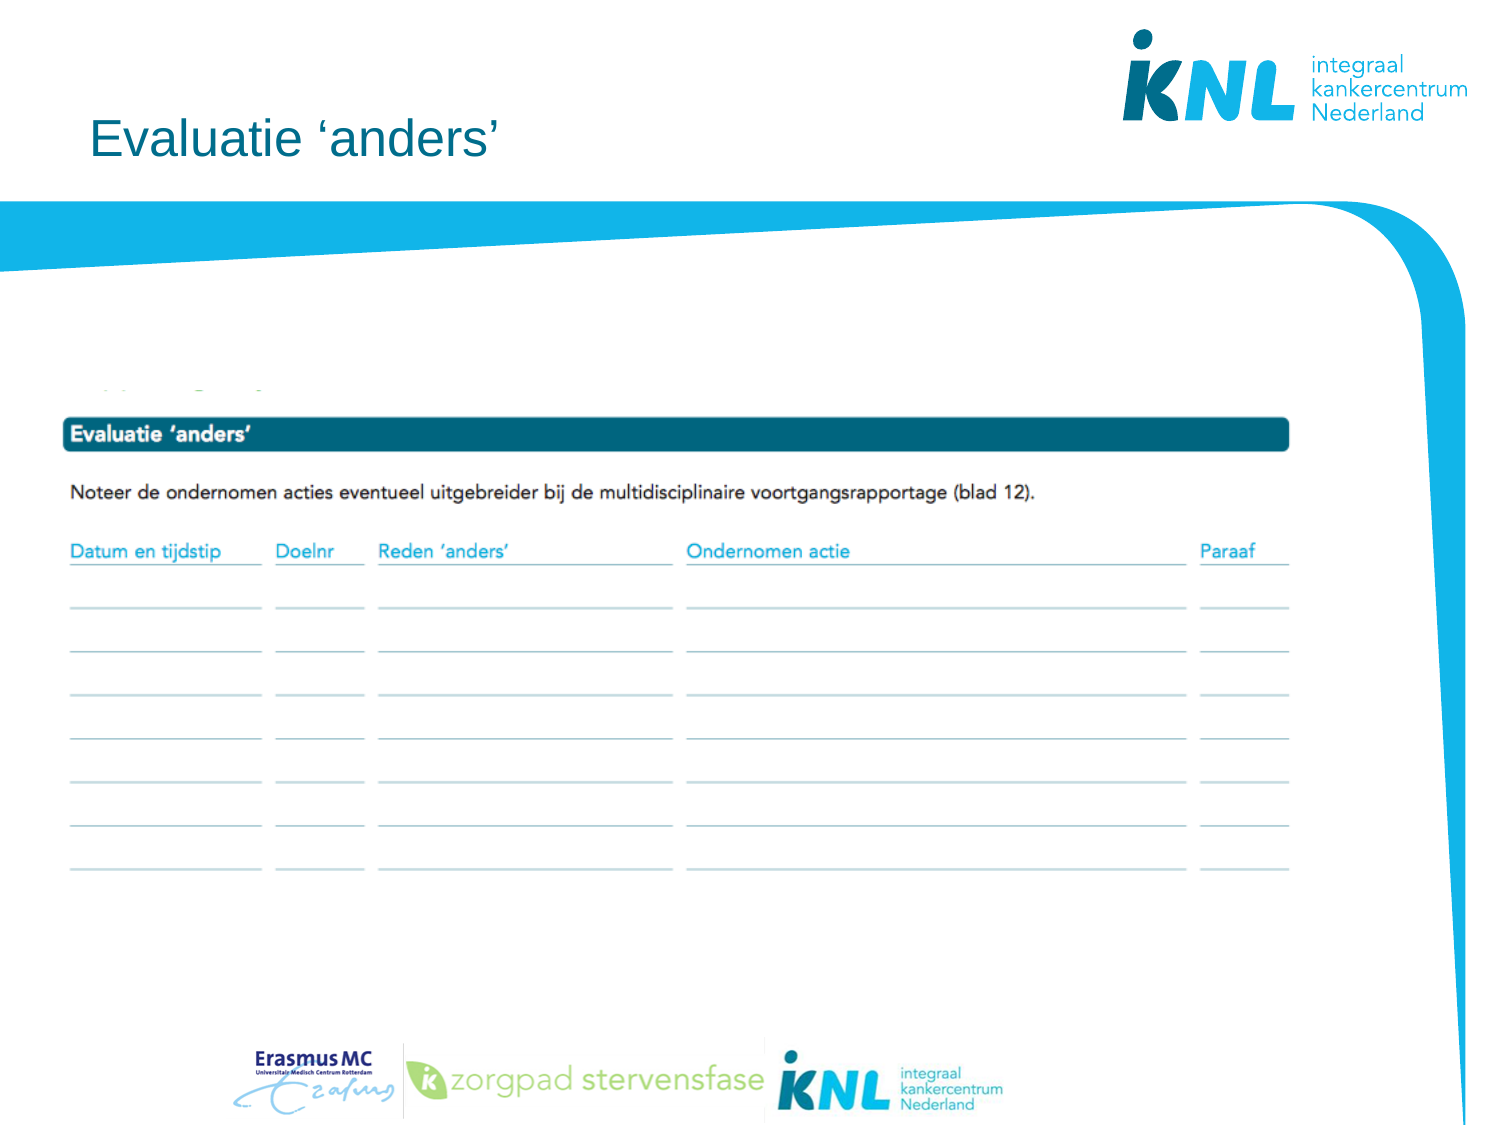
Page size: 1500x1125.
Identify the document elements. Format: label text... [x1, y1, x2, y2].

picture [226, 1036, 1015, 1124]
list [47, 390, 1312, 875]
title Evaluatie ‘anders’ [77, 42, 1075, 168]
